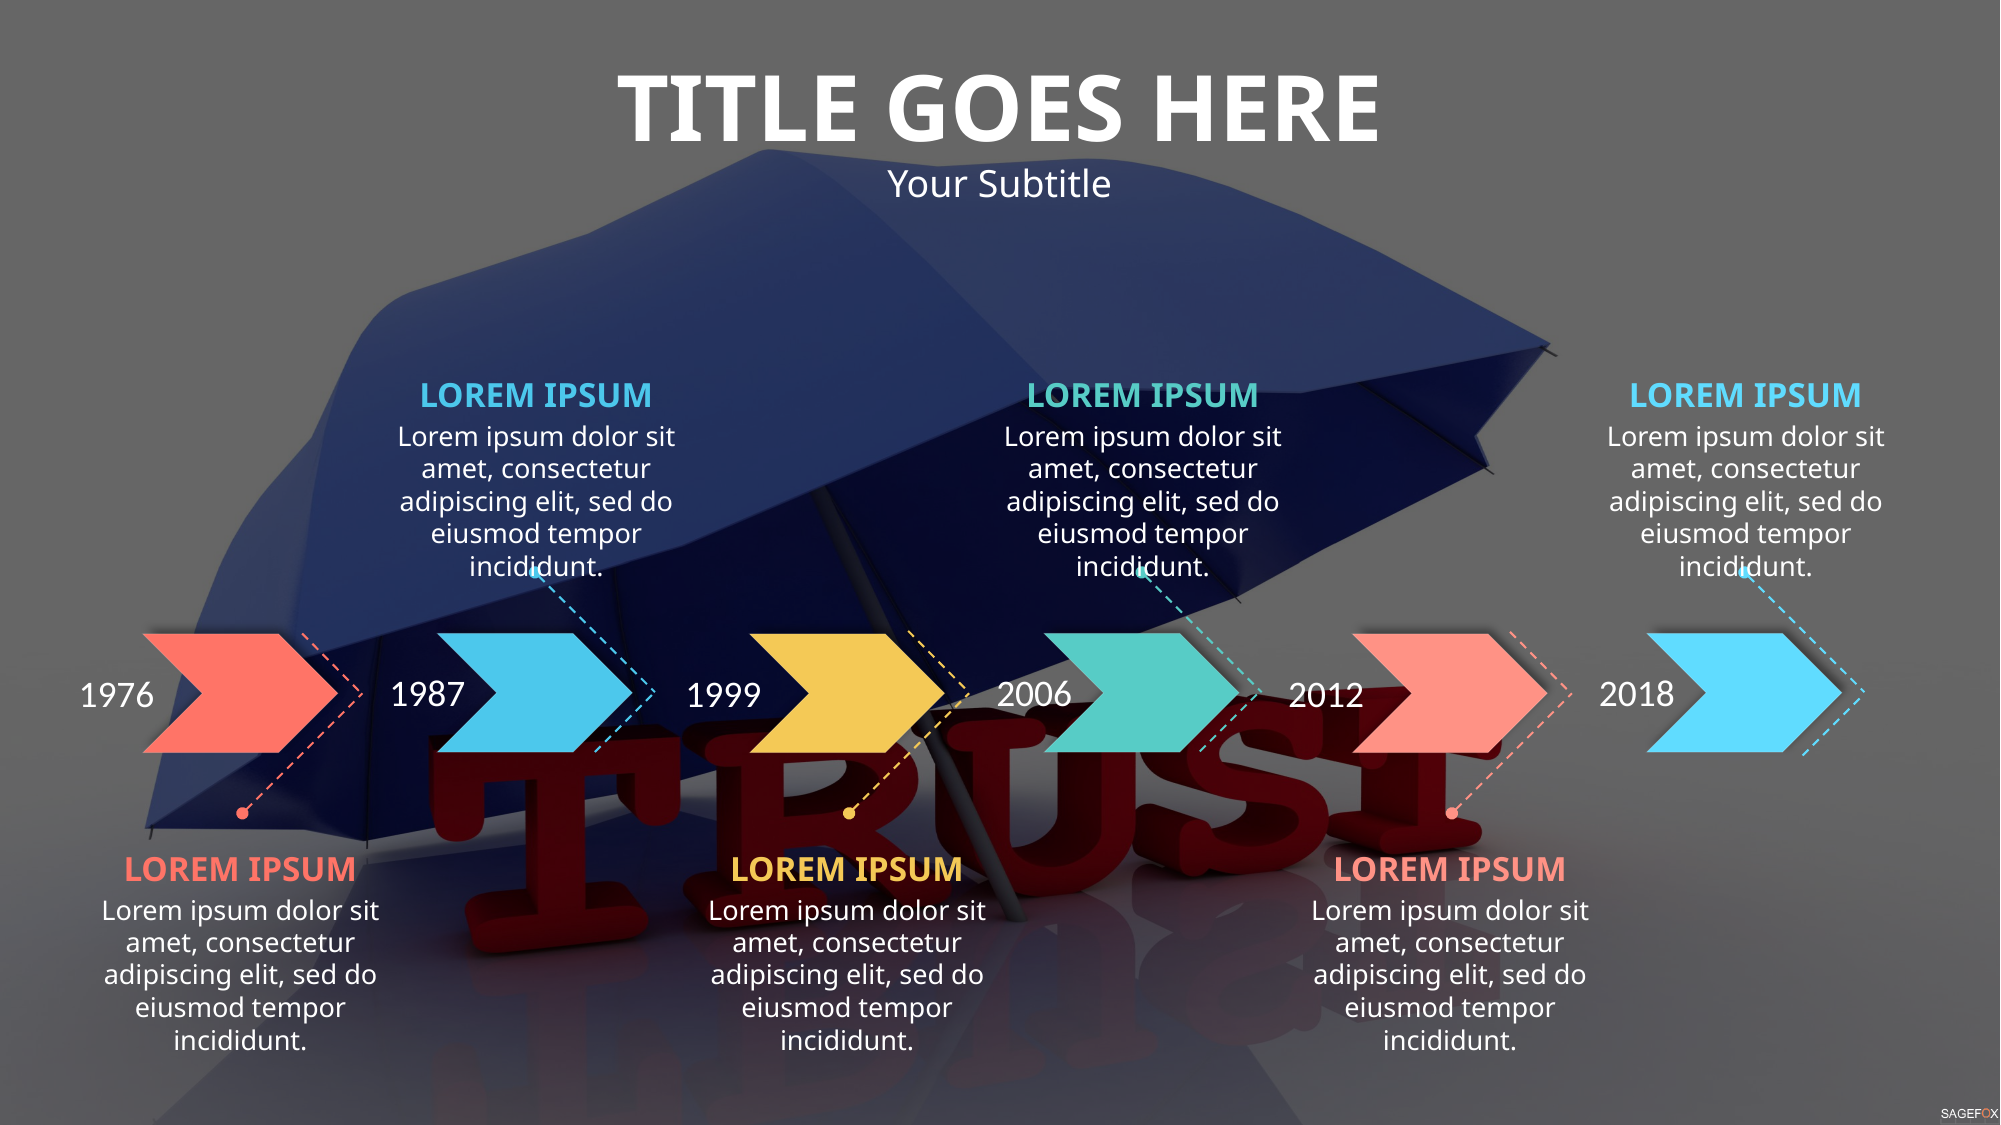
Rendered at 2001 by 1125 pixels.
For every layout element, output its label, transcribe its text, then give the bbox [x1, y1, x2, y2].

text_box LOREM IPSUM Lorem ipsum dolor sit amet, consectetur adipiscing elit, sed do eiusmod tempor incididunt. [968, 374, 1318, 582]
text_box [1199, 693, 1260, 752]
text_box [1802, 695, 1863, 756]
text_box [1451, 693, 1572, 814]
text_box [534, 572, 655, 693]
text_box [908, 630, 968, 691]
text_box 1976 [55, 663, 178, 723]
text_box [1510, 631, 1570, 692]
text_box LOREM IPSUM Lorem ipsum dolor sit amet, consectetur adipiscing elit, sed do eiusmod tempor incididunt. [1570, 374, 1921, 582]
text_box [1041, 632, 1199, 754]
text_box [1141, 572, 1262, 693]
text_box 1987 [366, 661, 488, 722]
text_box LOREM IPSUM Lorem ipsum dolor sit amet, consectetur adipiscing elit, sed do eiusmod tempor incididunt. [65, 848, 416, 1056]
text_box 1999 [662, 663, 784, 723]
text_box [594, 693, 655, 752]
text_box 2018 [1576, 661, 1698, 722]
text_box [140, 632, 302, 754]
text_box 2012 [1265, 663, 1387, 723]
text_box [302, 633, 362, 693]
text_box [242, 693, 363, 814]
text_box [1349, 632, 1549, 754]
text_box [747, 632, 946, 754]
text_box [849, 693, 970, 814]
text_box LOREM IPSUM Lorem ipsum dolor sit amet, consectetur adipiscing elit, sed do eiusmod tempor incididunt. [1275, 848, 1625, 1056]
text_box 2006 [973, 661, 1095, 722]
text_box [1744, 572, 1865, 693]
text_box [434, 632, 594, 754]
text_box TITLE GOES HERE Your Subtitle [548, 42, 1452, 212]
text_box LOREM IPSUM Lorem ipsum dolor sit amet, consectetur adipiscing elit, sed do eiusmod tempor incididunt. [361, 374, 712, 582]
text_box LOREM IPSUM Lorem ipsum dolor sit amet, consectetur adipiscing elit, sed do eiusmod tempor incididunt. [672, 848, 1022, 1056]
text_box [1644, 632, 1844, 754]
picture [0, 0, 2001, 1125]
